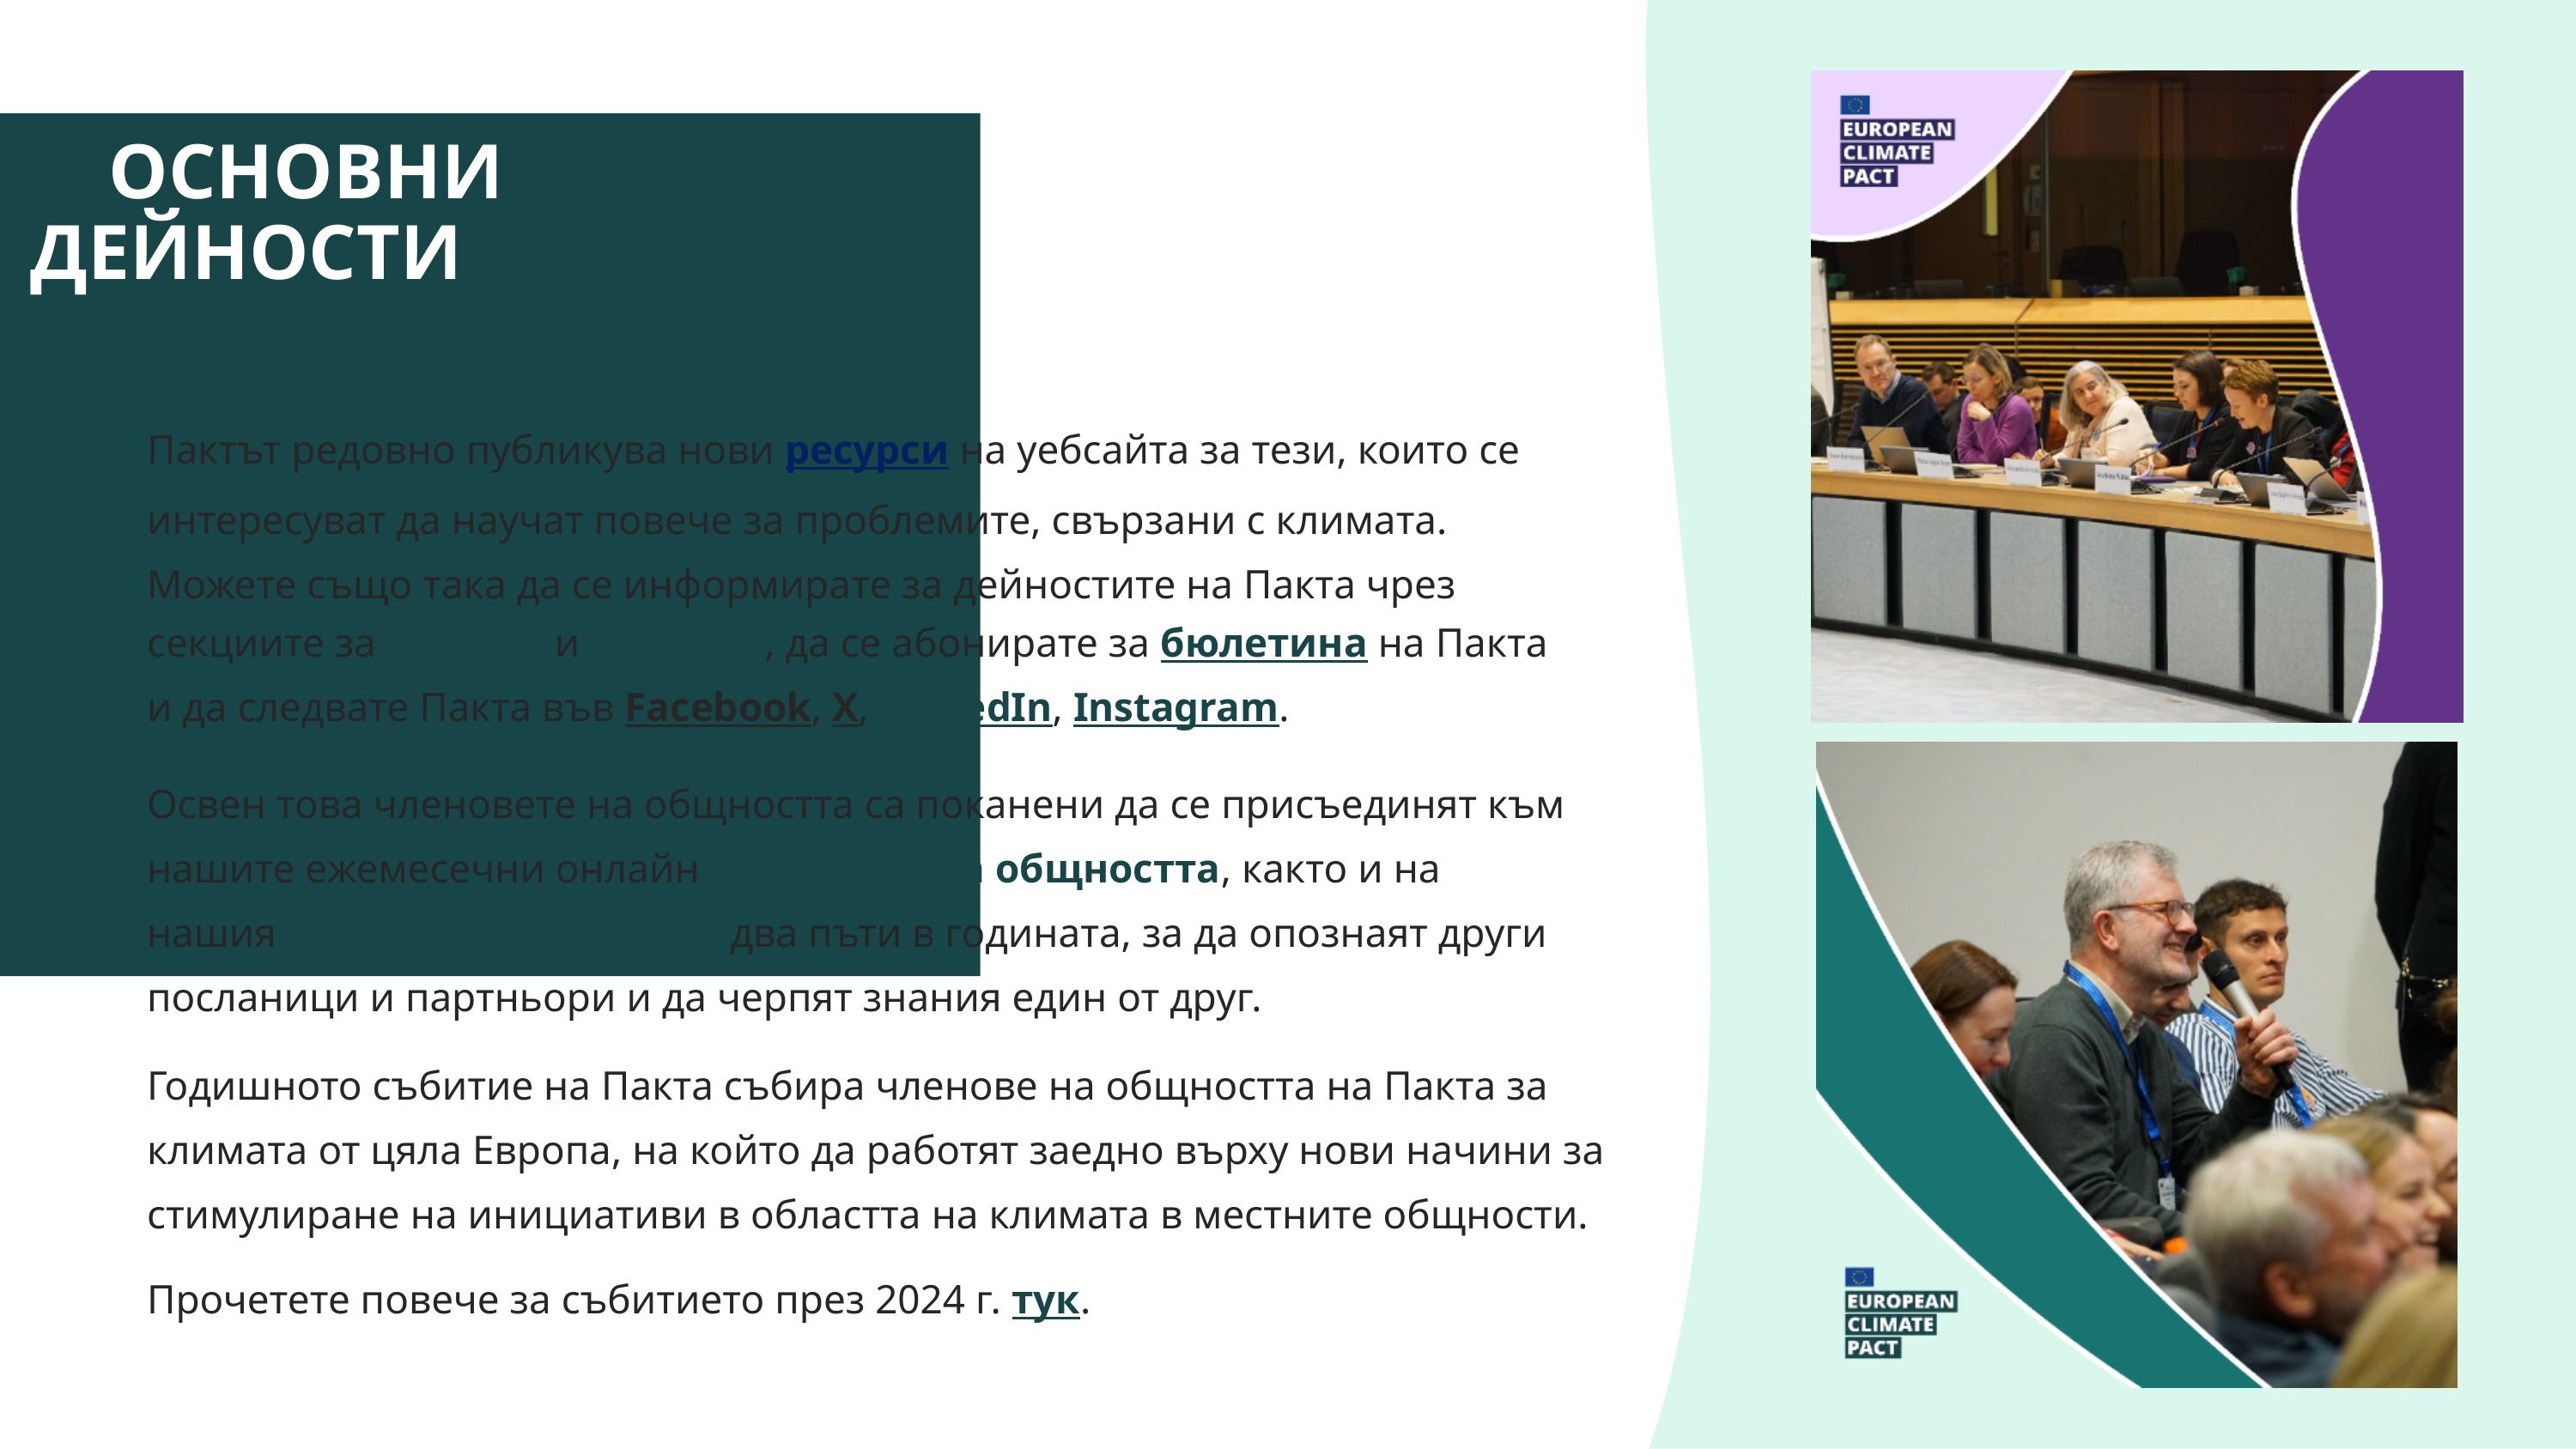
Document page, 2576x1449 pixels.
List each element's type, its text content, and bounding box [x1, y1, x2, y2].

text_box Годишното събитие на Пакта събира членове на общността на Пакта за климата от цяла Европа, на който да работят заедно върху нови начини за стимулиране на инициативи в областта на климата в местните общности. Прочетете повече за събитието през 2024 г. тук. [147, 1043, 1698, 1388]
list ОСНОВНИ ДЕЙНОСТИ [0, 112, 981, 977]
picture [1811, 70, 2464, 723]
text_box Пактът редовно публикува нови ресурси на уебсайта за тези, които се интересуват да научат повече за проблемите, свързани с климата. Можете също така да се информирате за дейностите на Пакта чрез секциите за новини и събития, да се абонирате за бюлетина на Пакта и да следвате Пакта във Facebook, X, LinkedIn, Instagram. Освен това членовете на общността са поканени да се присъединят към нашите ежемесечни онлайн Разговори на общността, както и на нашия Форум на общността два пъти в годината, за да опознаят други посланици и партньори и да черпят знания един от друг. [147, 413, 1571, 990]
picture [1816, 742, 2458, 1388]
text_box [1644, 0, 2576, 1449]
